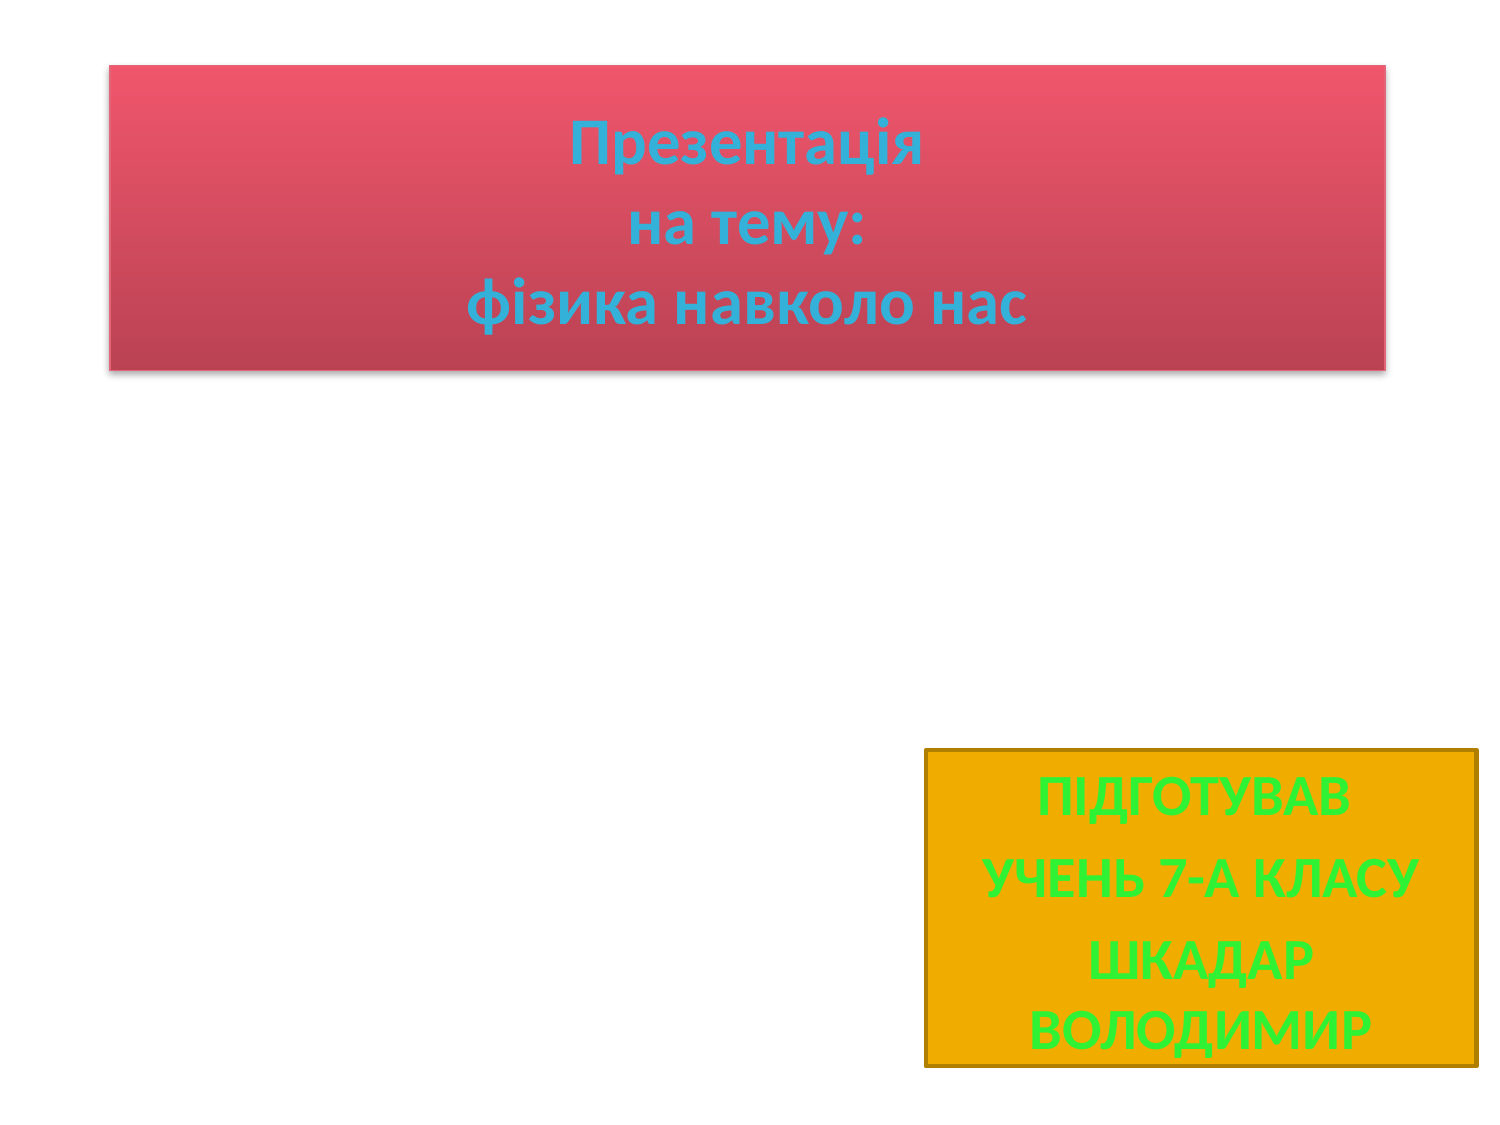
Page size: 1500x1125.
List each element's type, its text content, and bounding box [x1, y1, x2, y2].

subtitle Підготував Учень 7-А класу Шкадар Володимир [924, 748, 1479, 1068]
title Презентація на тему: фізика навколо нас [109, 65, 1386, 371]
